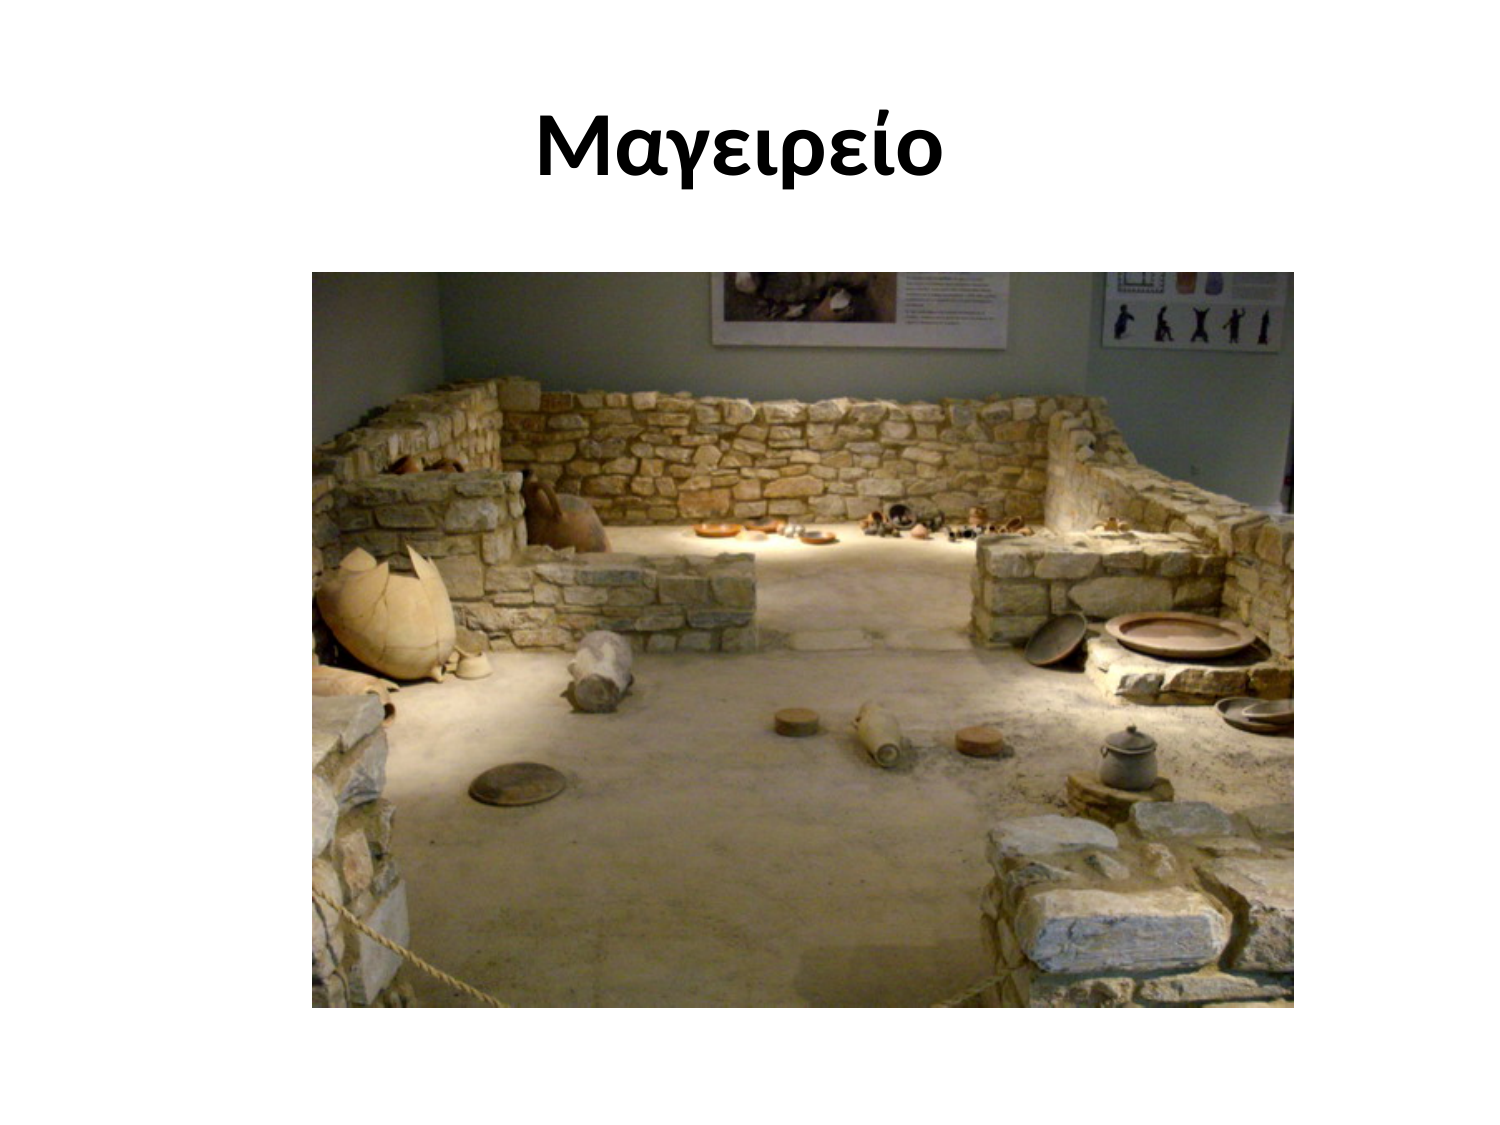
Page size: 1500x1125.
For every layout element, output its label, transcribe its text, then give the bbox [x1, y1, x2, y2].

picture [312, 272, 1294, 1008]
title Μαγειρείο [75, 45, 1425, 233]
